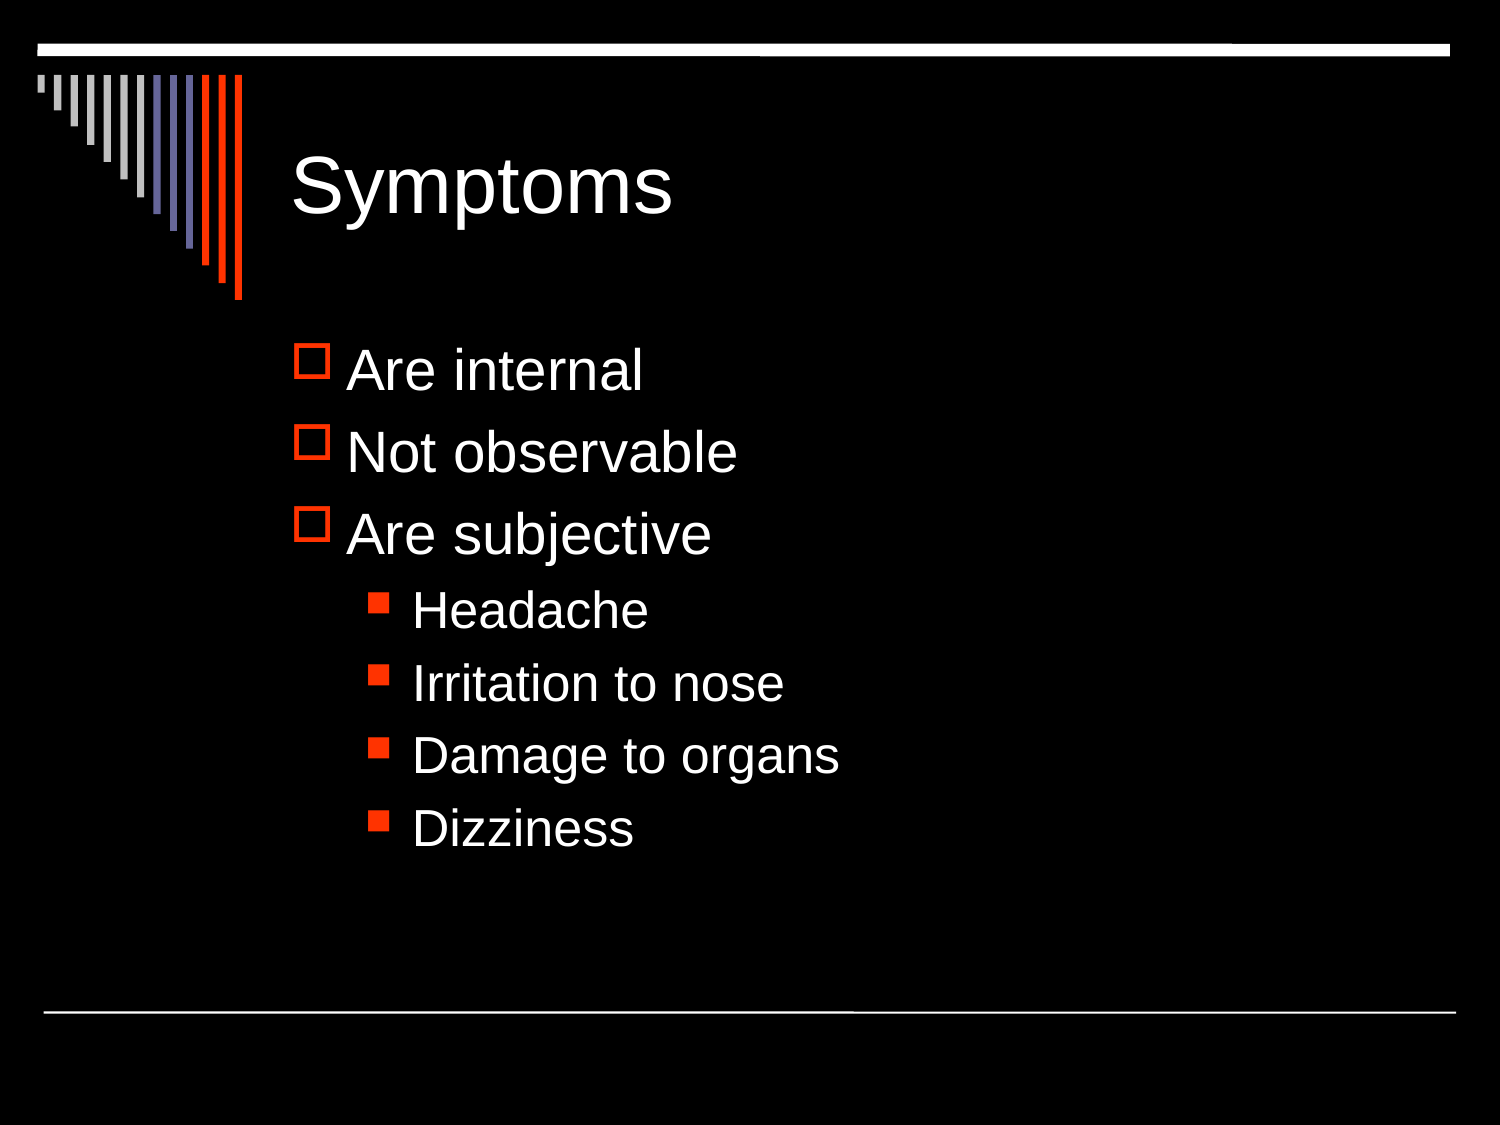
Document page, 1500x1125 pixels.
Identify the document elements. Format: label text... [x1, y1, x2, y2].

title Symptoms [274, 74, 1426, 288]
list Are internal Not observable Are subjective Headache Irritation to nose Damage to organs Dizziness [274, 324, 1426, 1001]
